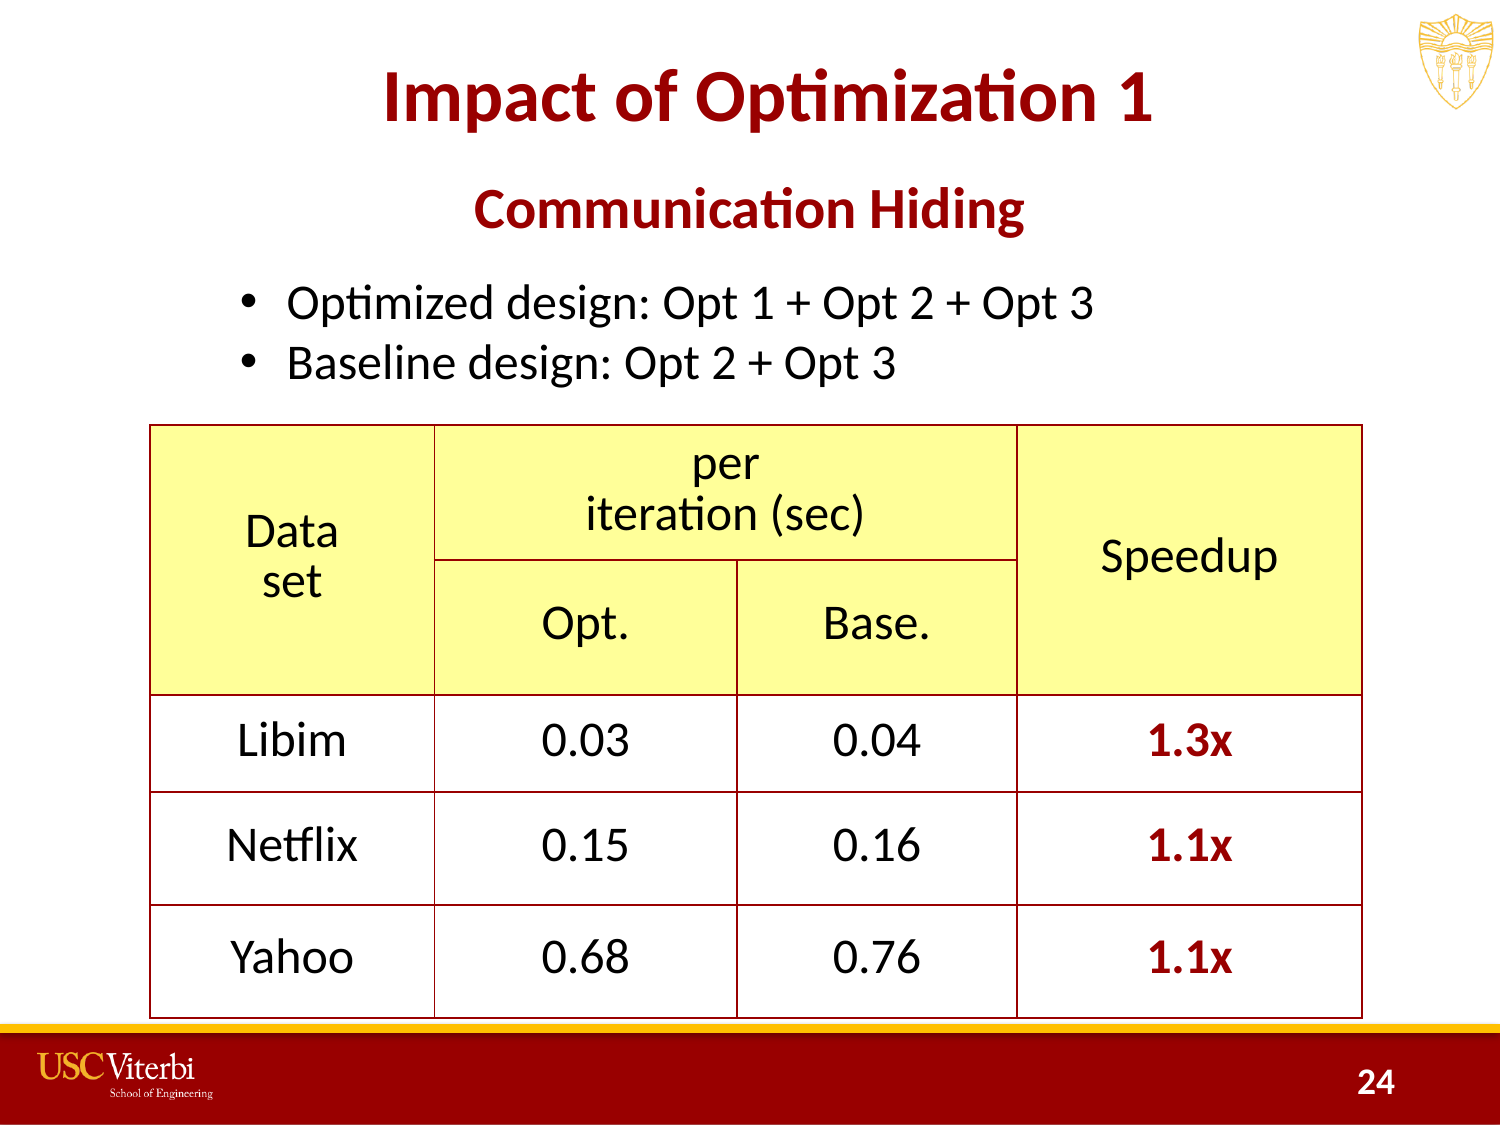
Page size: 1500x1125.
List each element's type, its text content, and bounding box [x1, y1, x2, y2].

picture [1444, 0, 1500, 123]
title Impact of Optimization 1 [93, 0, 1444, 186]
text_box Optimized design: Opt 1 + Opt 2 + Opt 3 Baseline design: Opt 2 + Opt 3 [224, 262, 1288, 398]
picture [37, 1052, 213, 1100]
text_box Communication Hiding [237, 162, 1275, 248]
